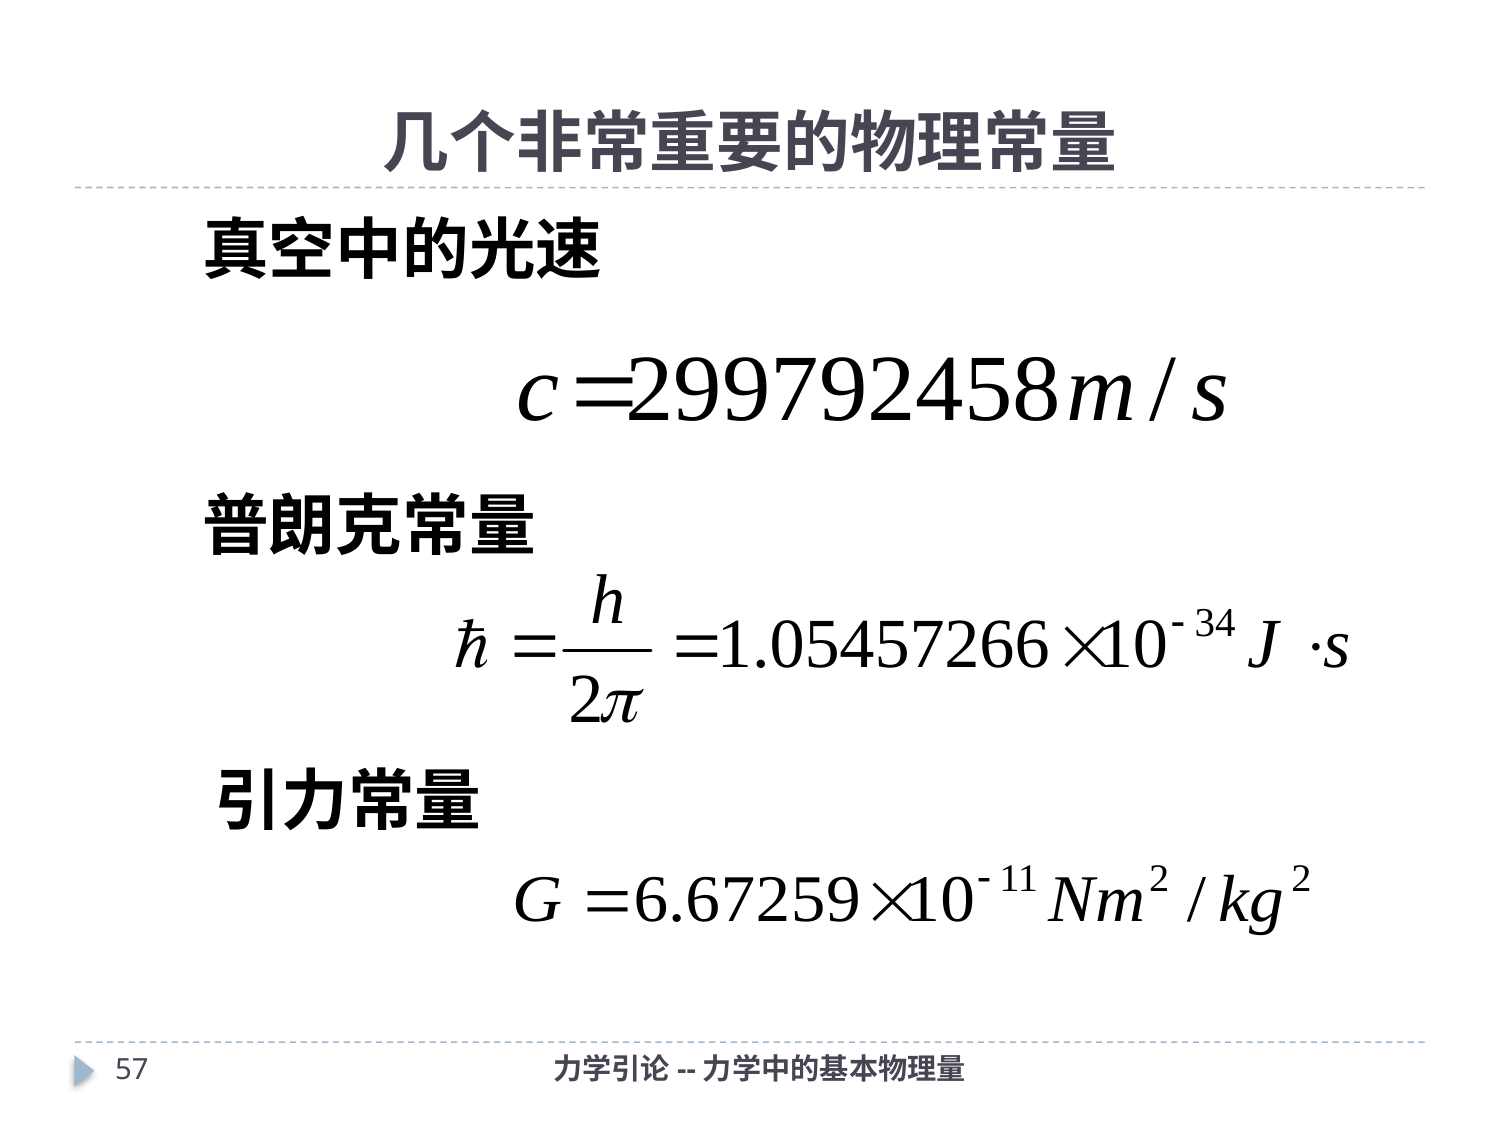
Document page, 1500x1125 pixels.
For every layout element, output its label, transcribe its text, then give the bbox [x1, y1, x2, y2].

slide_number 56 [100, 1042, 426, 1103]
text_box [491, 325, 1268, 462]
text_box 普朗克常量 [187, 475, 650, 571]
text_box 引力常量 [199, 750, 938, 846]
title 几个非常重要的物理常量 [74, 24, 1426, 188]
text_box 真空中的光速 [187, 199, 778, 294]
text_box 力学引论--力学中的基本物理量 [475, 1042, 1051, 1103]
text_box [503, 848, 1325, 950]
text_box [445, 555, 1366, 739]
